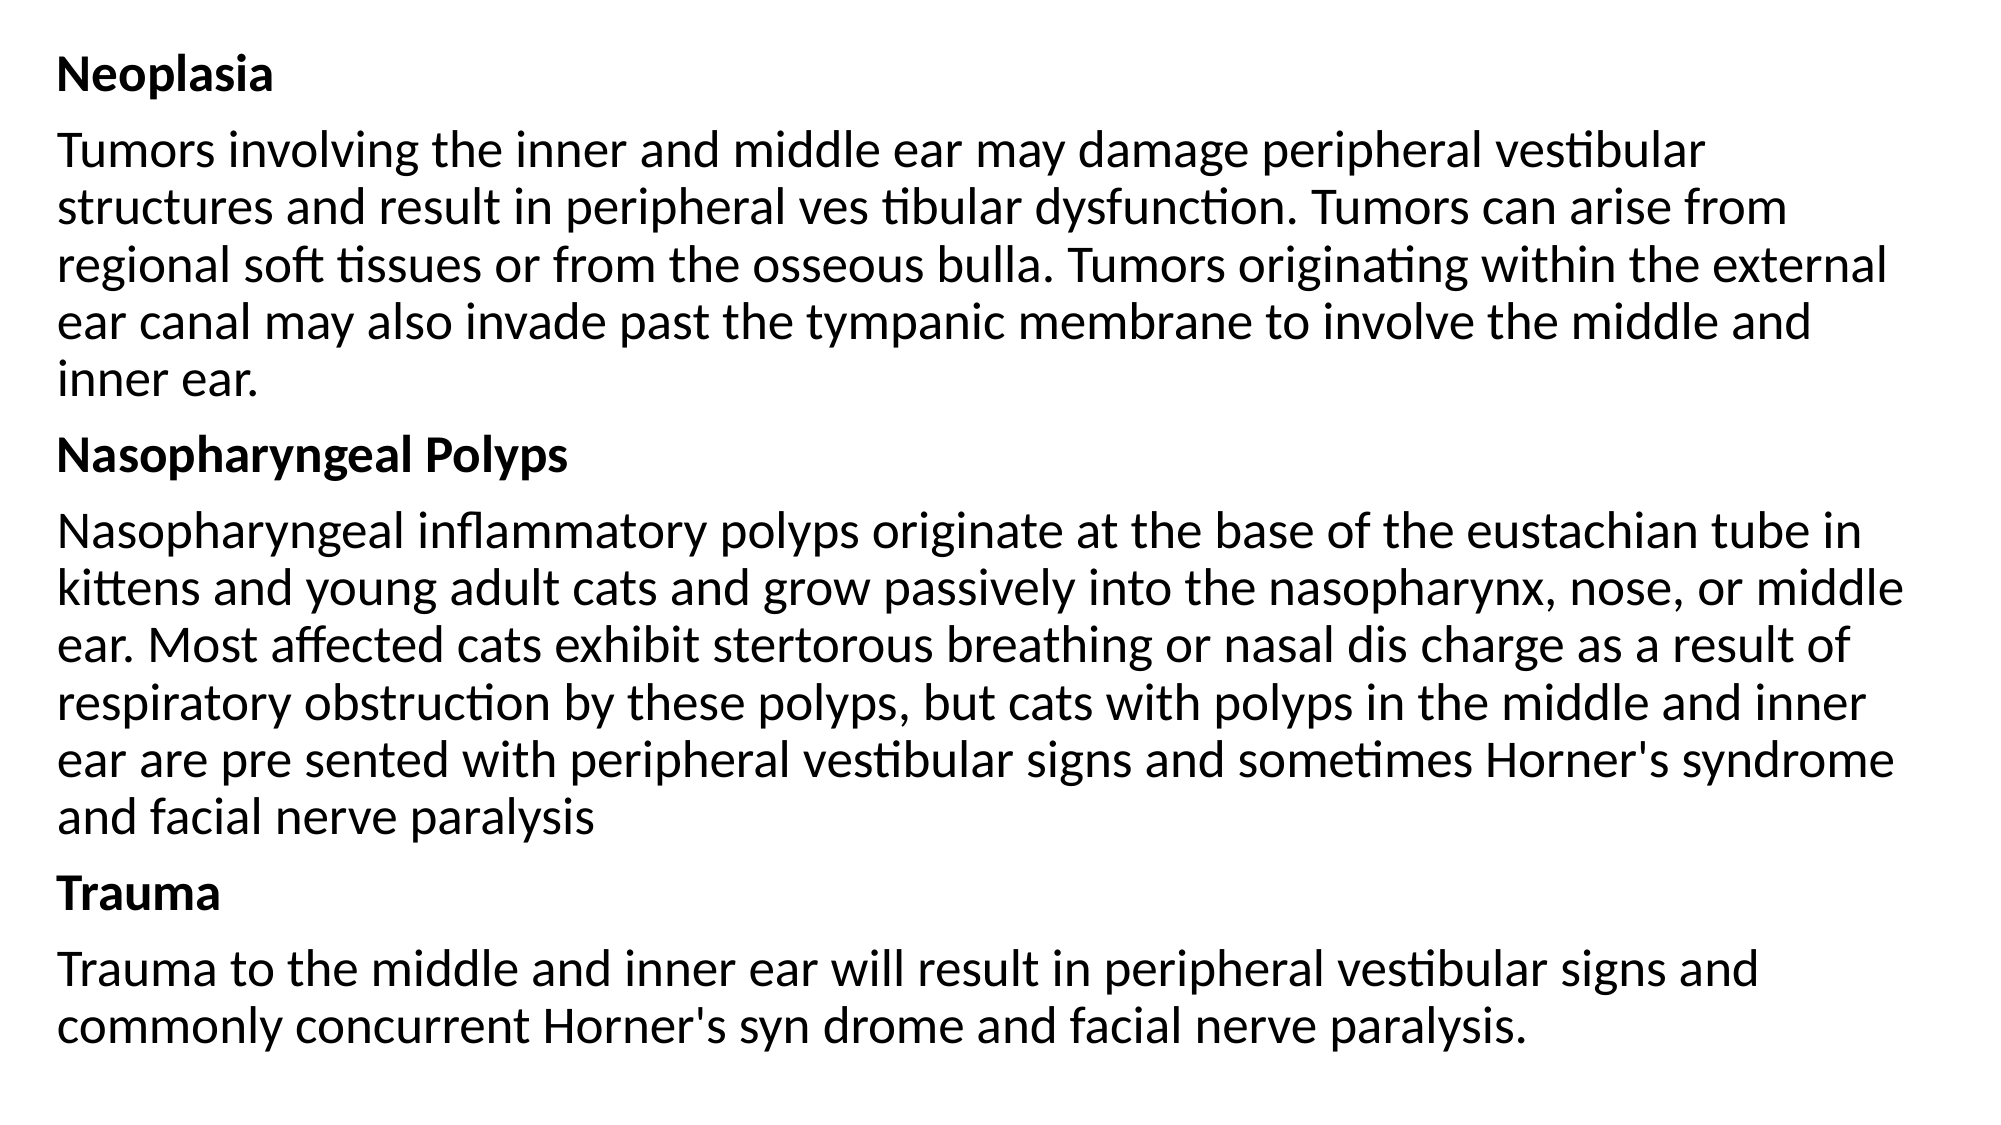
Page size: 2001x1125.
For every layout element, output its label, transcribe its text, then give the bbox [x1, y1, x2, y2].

list Neoplasia Tumors involving the inner and middle ear may damage peripheral vestibular structures and result in peripheral ves­ tibular dysfunction. Tumors can arise from regional soft tissues or from the osseous bulla. Tumors originating within the external ear canal may also invade past the tympanic membrane to involve the middle and inner ear. Nasopharyngeal Polyps Nasopharyngeal inflammatory polyps originate at the base of the eustachian tube in kittens and young adult cats and grow passively into the nasopharynx, nose, or middle ear. Most affected cats exhibit stertorous breathing or nasal dis­ charge as a result of respiratory obstruction by these polyps, but cats with polyps in the middle and inner ear are pre­ sented with peripheral vestibular signs and sometimes Horner's syndrome and facial nerve paralysis Trauma Trauma to the middle and inner ear will result in peripheral vestibular signs and commonly concurrent Horner's syn­ drome and facial nerve paralysis. [41, 38, 1937, 1064]
